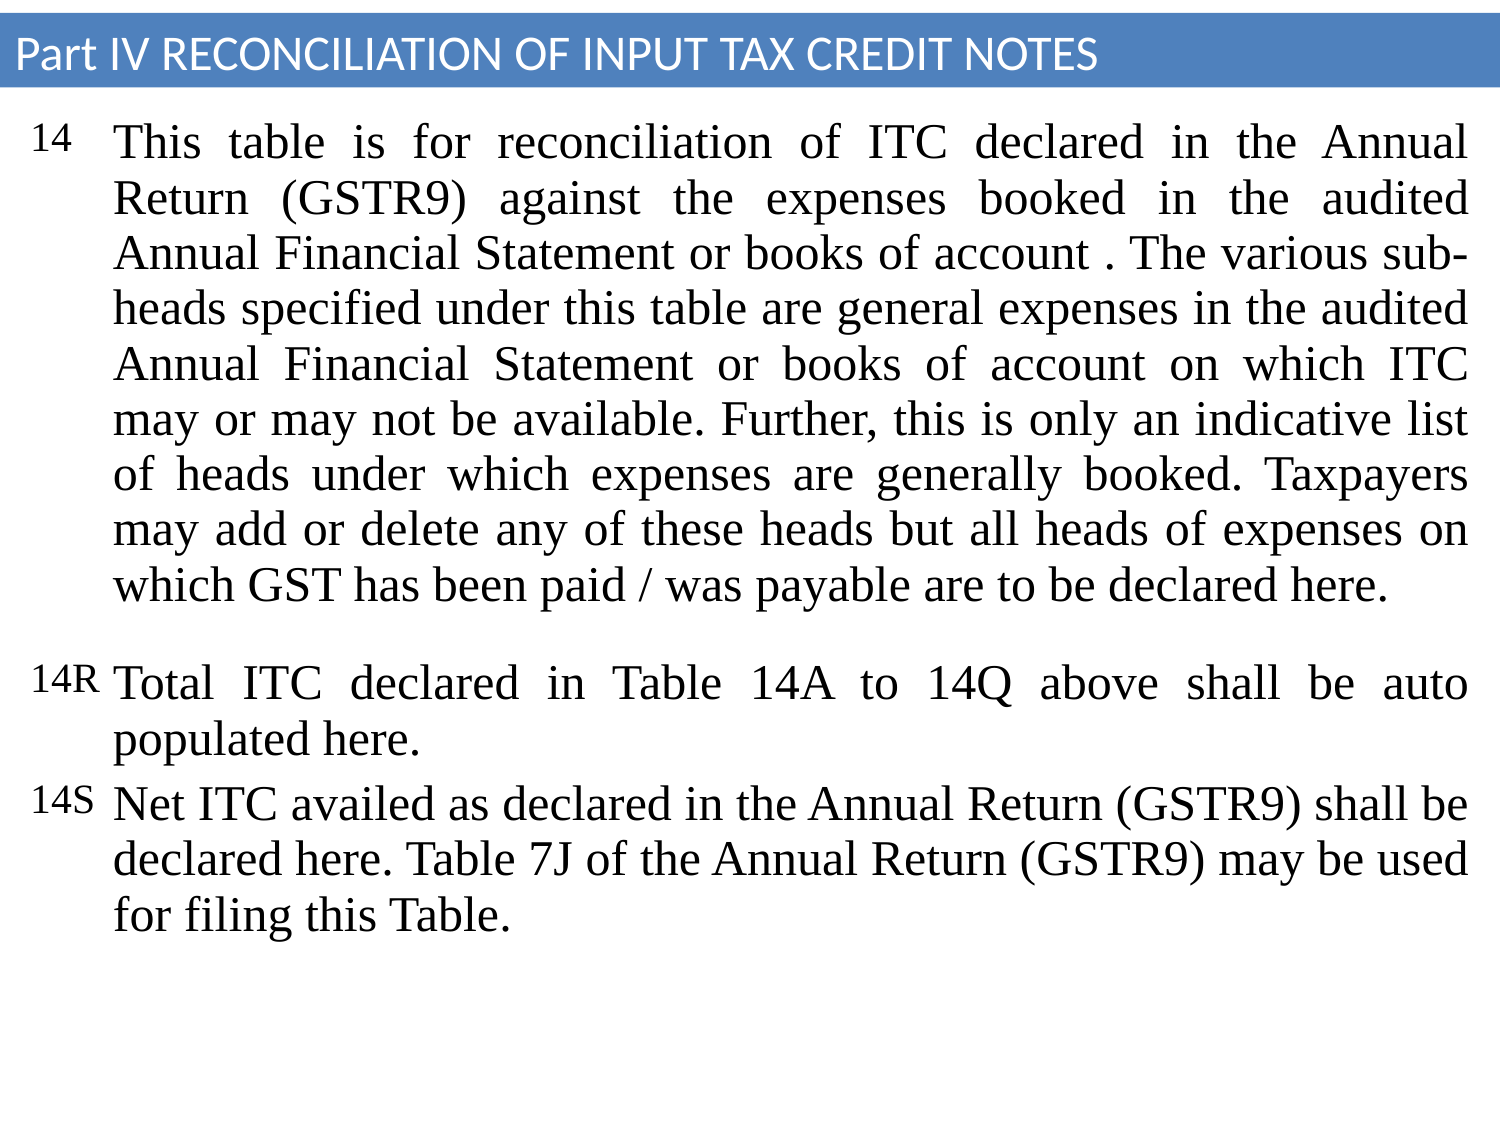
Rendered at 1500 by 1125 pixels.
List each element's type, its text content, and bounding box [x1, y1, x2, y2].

table_cell 14R [29, 654, 112, 775]
table_cell Total ITC declared in Table 14A to 14Q above shall be auto populated here. [112, 654, 1471, 775]
table_header 14 [29, 114, 112, 654]
table_header This table is for reconciliation of ITC declared in the Annual Return (GSTR9) against the expenses booked in the audited Annual Financial Statement or books of account . The various sub-heads specified under this table are general expenses in the audited Annual Financial Statement or books of account on which ITC may or may not be available. Further, this is only an indicative list of heads under which expenses are generally booked. Taxpayers may add or delete any of these heads but all heads of expenses on which GST has been paid / was payable are to be declared here. [112, 114, 1471, 654]
table_cell Net ITC availed as declared in the Annual Return (GSTR9) shall be declared here. Table 7J of the Annual Return (GSTR9) may be used for filing this Table. [112, 775, 1471, 956]
table_cell 14S [29, 775, 112, 956]
text_box Part IV RECONCILIATION OF INPUT TAX CREDIT NOTES [0, 12, 1500, 88]
